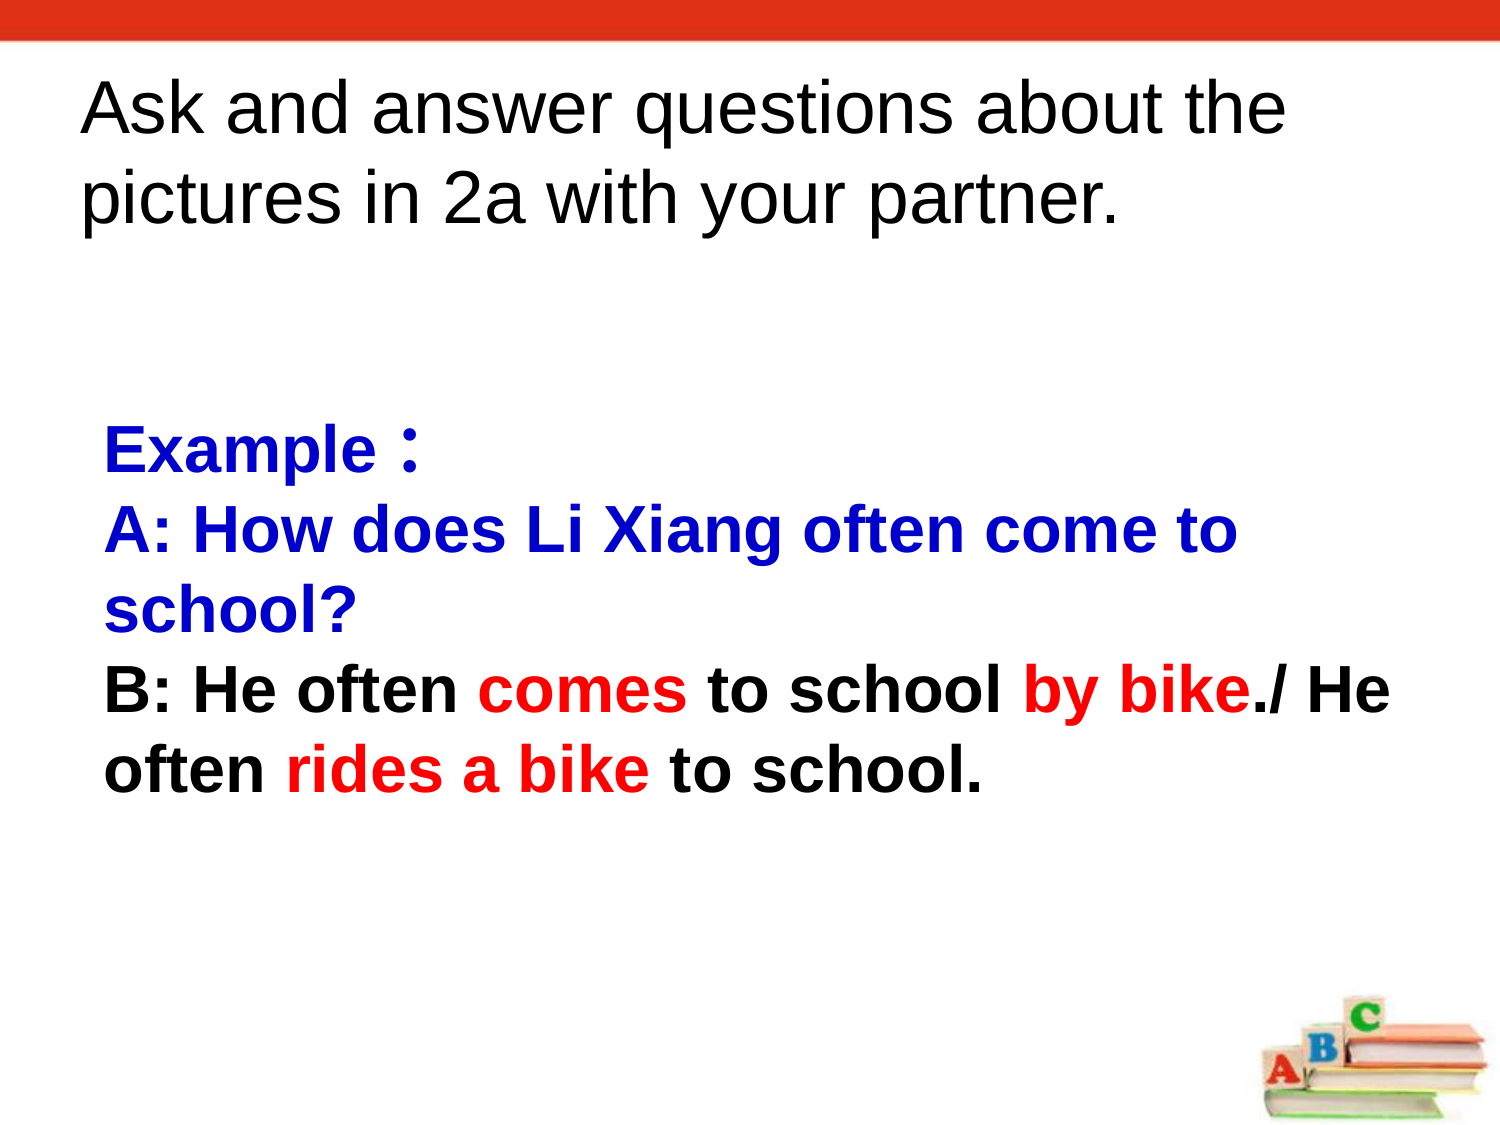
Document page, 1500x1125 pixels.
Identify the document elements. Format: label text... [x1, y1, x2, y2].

title Ask and answer questions about the pictures in 2a with your partner. [64, 54, 1415, 243]
list Example： A: How does Li Xiang often come to school? B: He often comes to school by bike./ He often rides a bike to school. [88, 314, 1439, 1057]
picture [0, 0, 1500, 1125]
